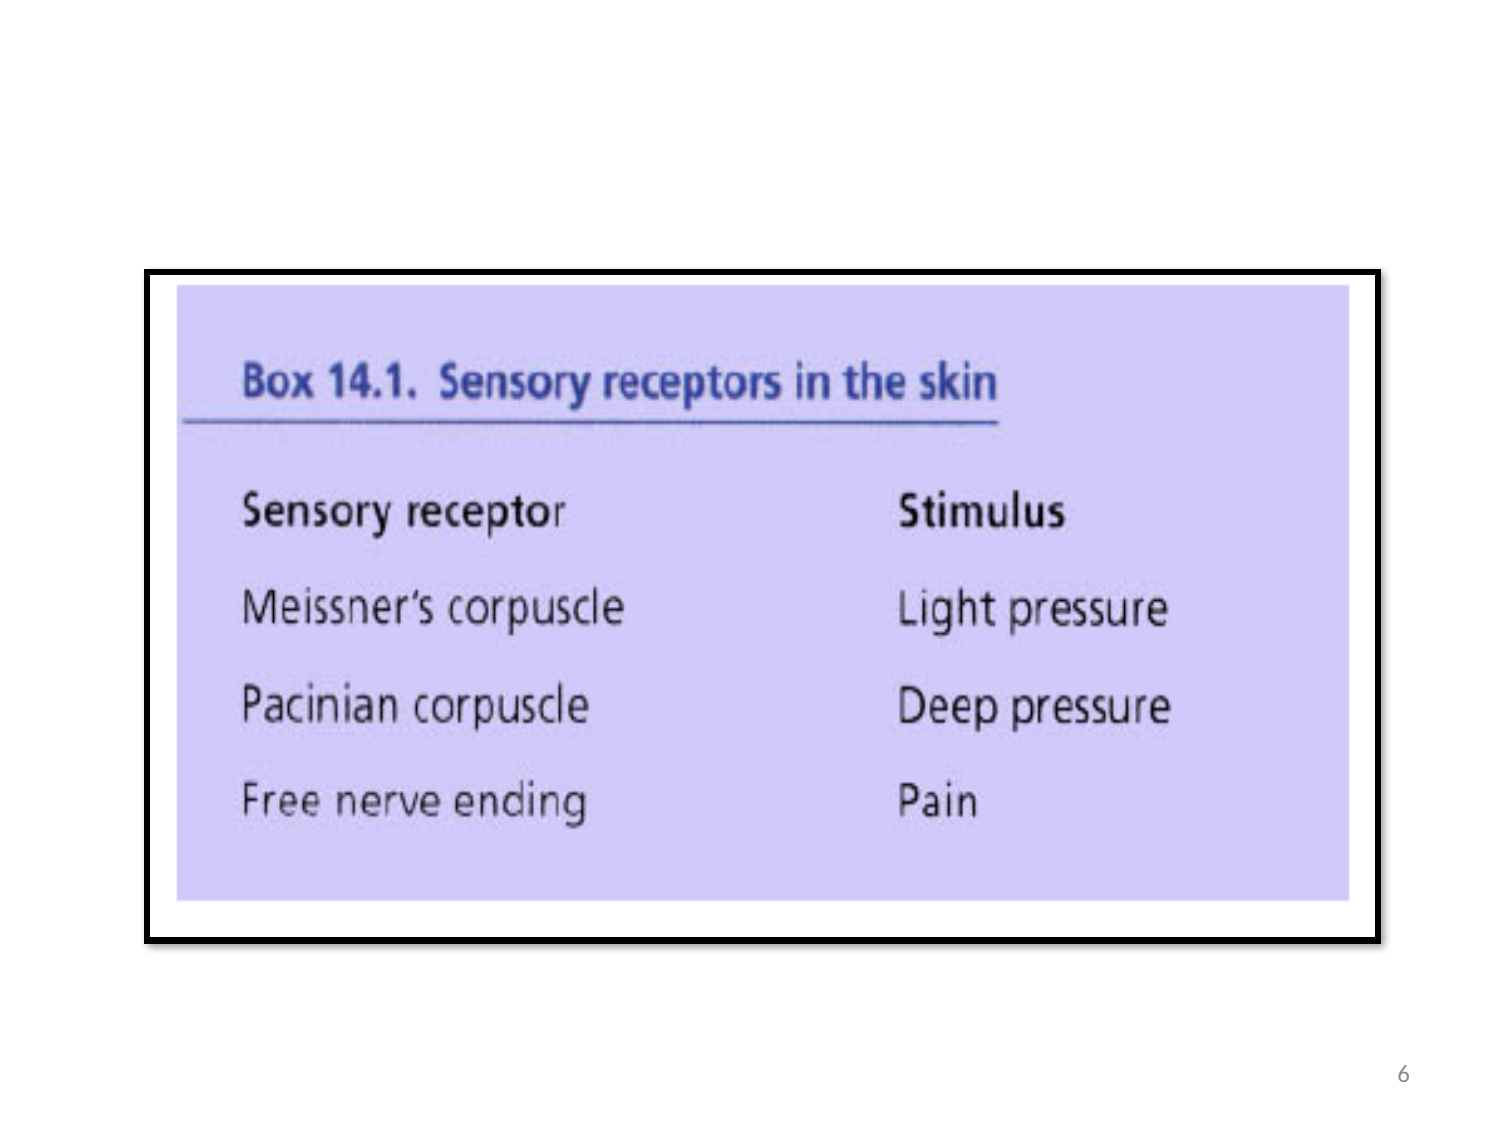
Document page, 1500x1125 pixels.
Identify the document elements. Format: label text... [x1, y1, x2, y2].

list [149, 274, 1376, 938]
slide_number 6 [1074, 1042, 1425, 1103]
